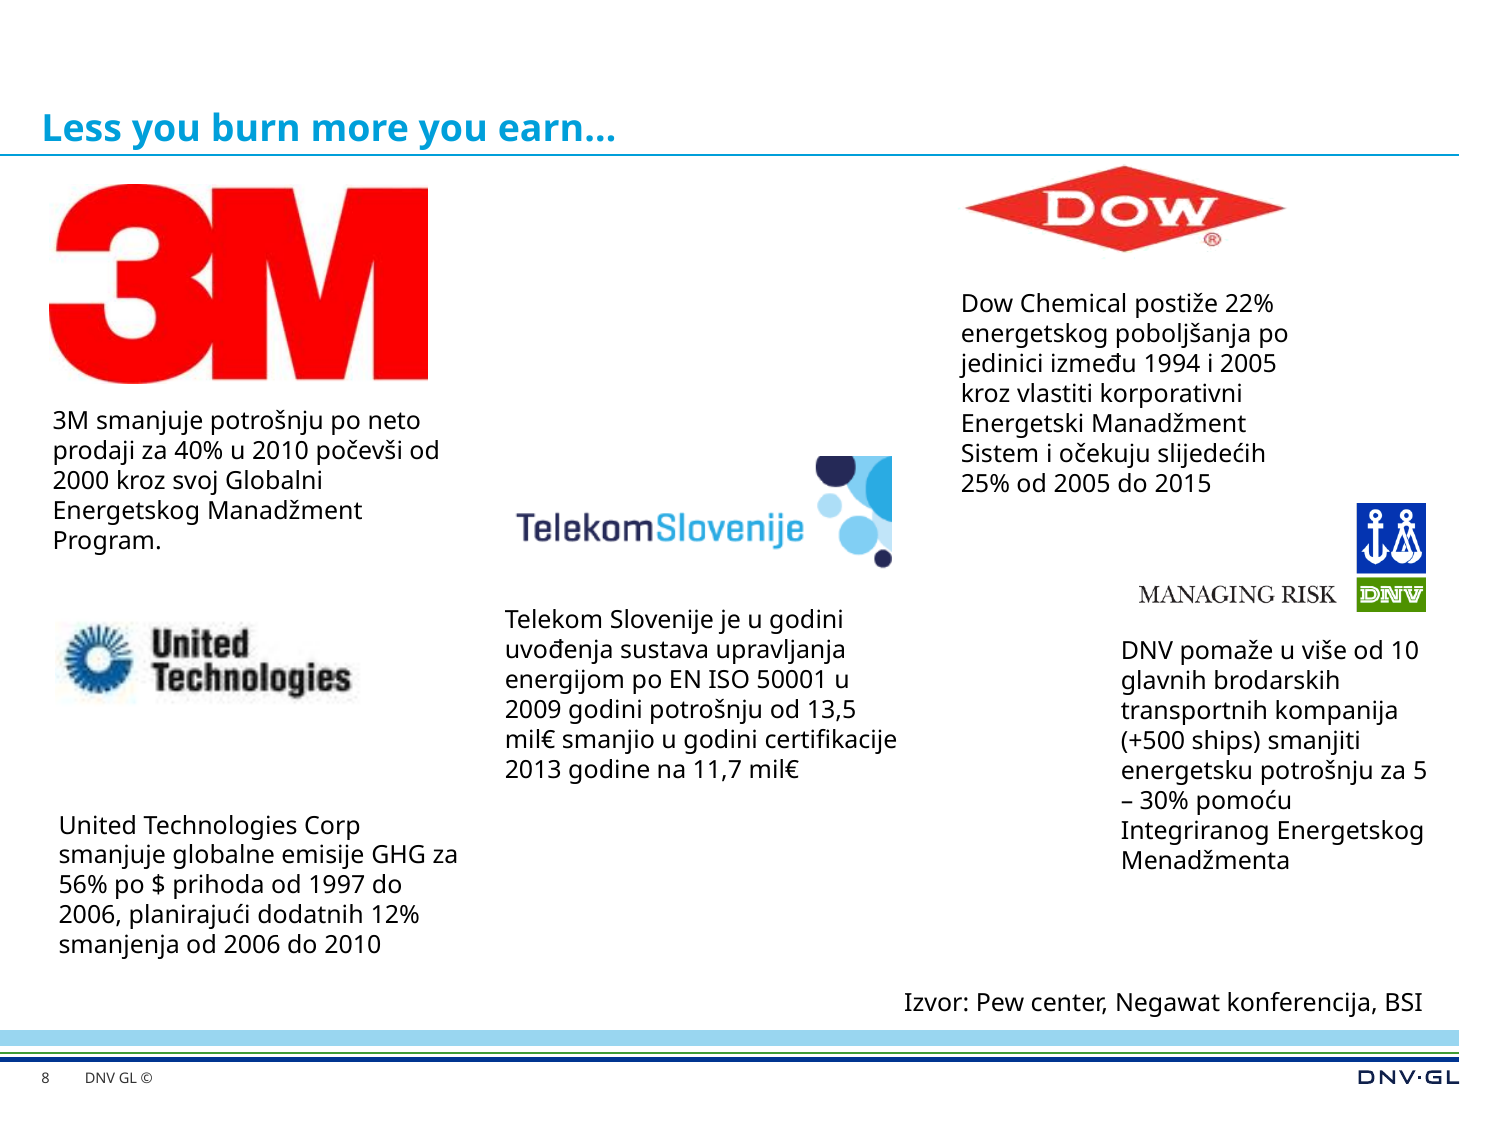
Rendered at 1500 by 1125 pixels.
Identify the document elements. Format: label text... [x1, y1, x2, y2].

text_box Izvor: Pew center, Negawat konferencija, BSI [889, 979, 1439, 1025]
slide_number 8 [41, 1069, 81, 1099]
title Less you burn more you earn… [41, 39, 1459, 150]
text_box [37, 184, 464, 564]
text_box Telekom Slovenije je u godini uvođenja sustava upravljanja energijom po EN ISO 50001 u 2009 godini potrošnju od 13,5 mil€ smanjio u godini certifikacije 2013 godine na 11,7 mil€ [490, 595, 928, 791]
picture [502, 455, 893, 573]
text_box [43, 541, 481, 999]
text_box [932, 89, 1325, 539]
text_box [1105, 503, 1459, 886]
